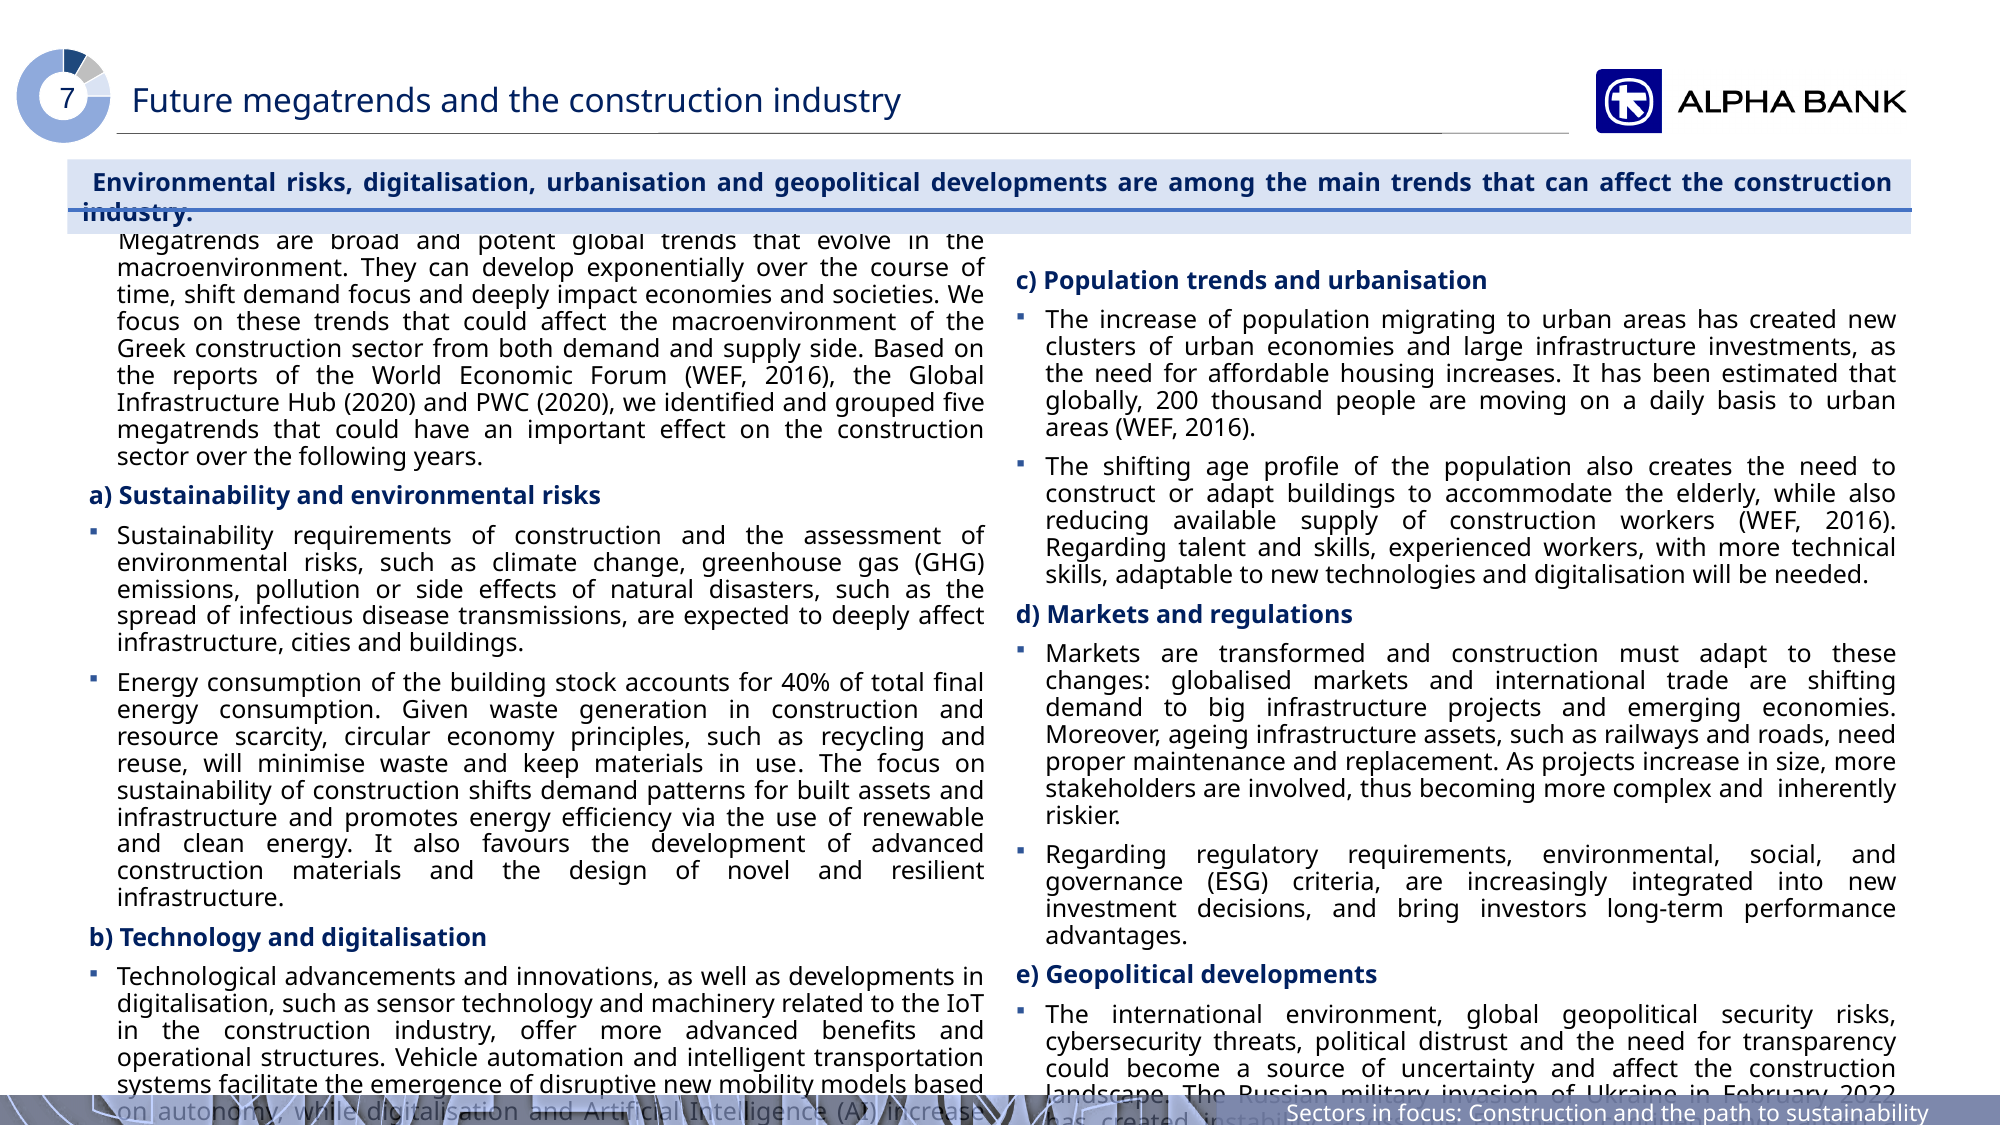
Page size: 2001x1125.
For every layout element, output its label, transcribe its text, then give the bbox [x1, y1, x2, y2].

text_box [59, 159, 1913, 1084]
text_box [0, 1095, 2000, 1125]
text_box Future megatrends and the construction industry [117, 69, 1596, 134]
chart [10, 48, 117, 155]
picture [1596, 69, 1907, 134]
